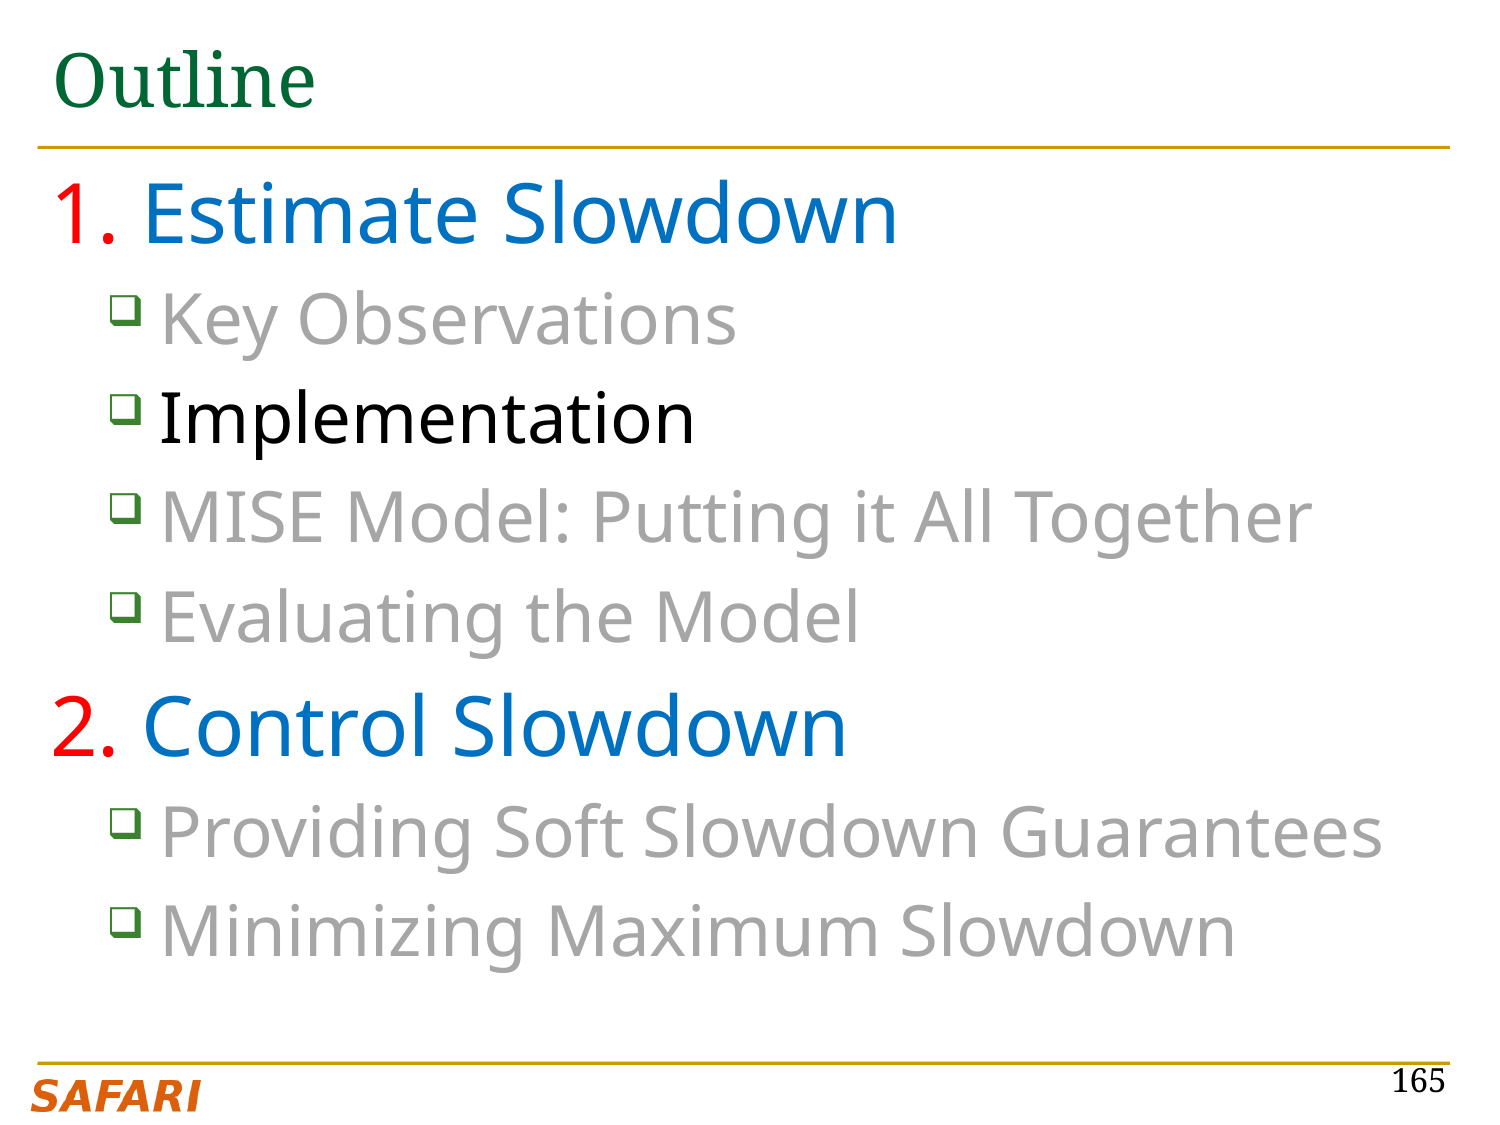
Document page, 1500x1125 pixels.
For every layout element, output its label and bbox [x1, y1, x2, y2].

picture [29, 1070, 207, 1122]
title [37, 24, 1450, 200]
slide_number [1111, 1036, 1462, 1112]
list [35, 152, 1448, 1029]
